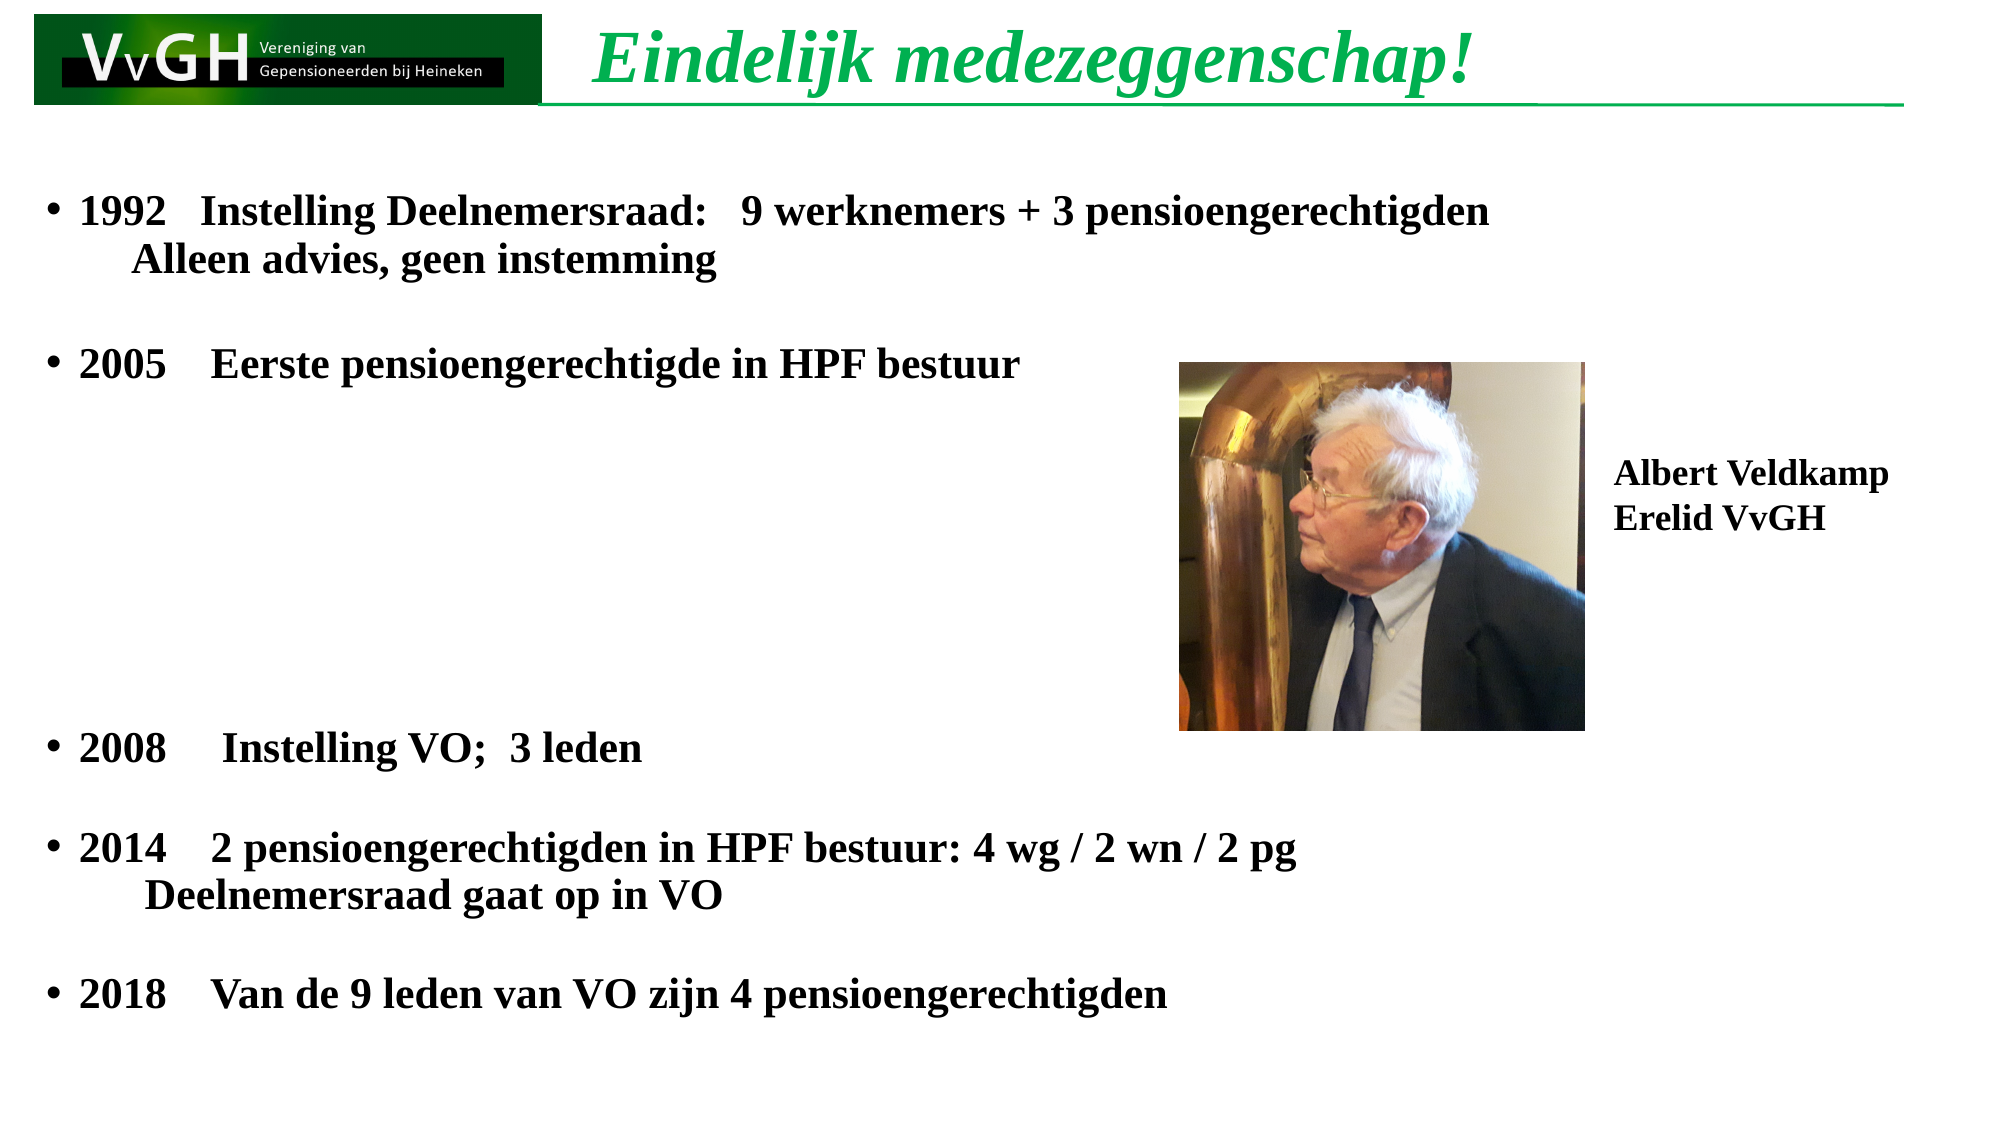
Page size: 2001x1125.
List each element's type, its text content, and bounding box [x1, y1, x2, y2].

picture [34, 14, 542, 105]
list 1992 Instelling Deelnemersraad: 9 werknemers + 3 pensioengerechtigden Alleen advies, geen instemming 2005 Eerste pensioengerechtigde in HPF bestuur 2008 Instelling VO; 3 leden 2014 2 pensioengerechtigden in HPF bestuur: 4 wg / 2 wn / 2 pg Deelnemersraad gaat op in VO 2018 Van de 9 leden van VO zijn 4 pensioengerechtigden [30, 180, 1975, 1105]
text_box Albert Veldkamp Erelid VvGH [1598, 440, 1942, 546]
text_box Eindelijk medezeggenschap! [578, 0, 1784, 105]
picture [1179, 362, 1585, 731]
